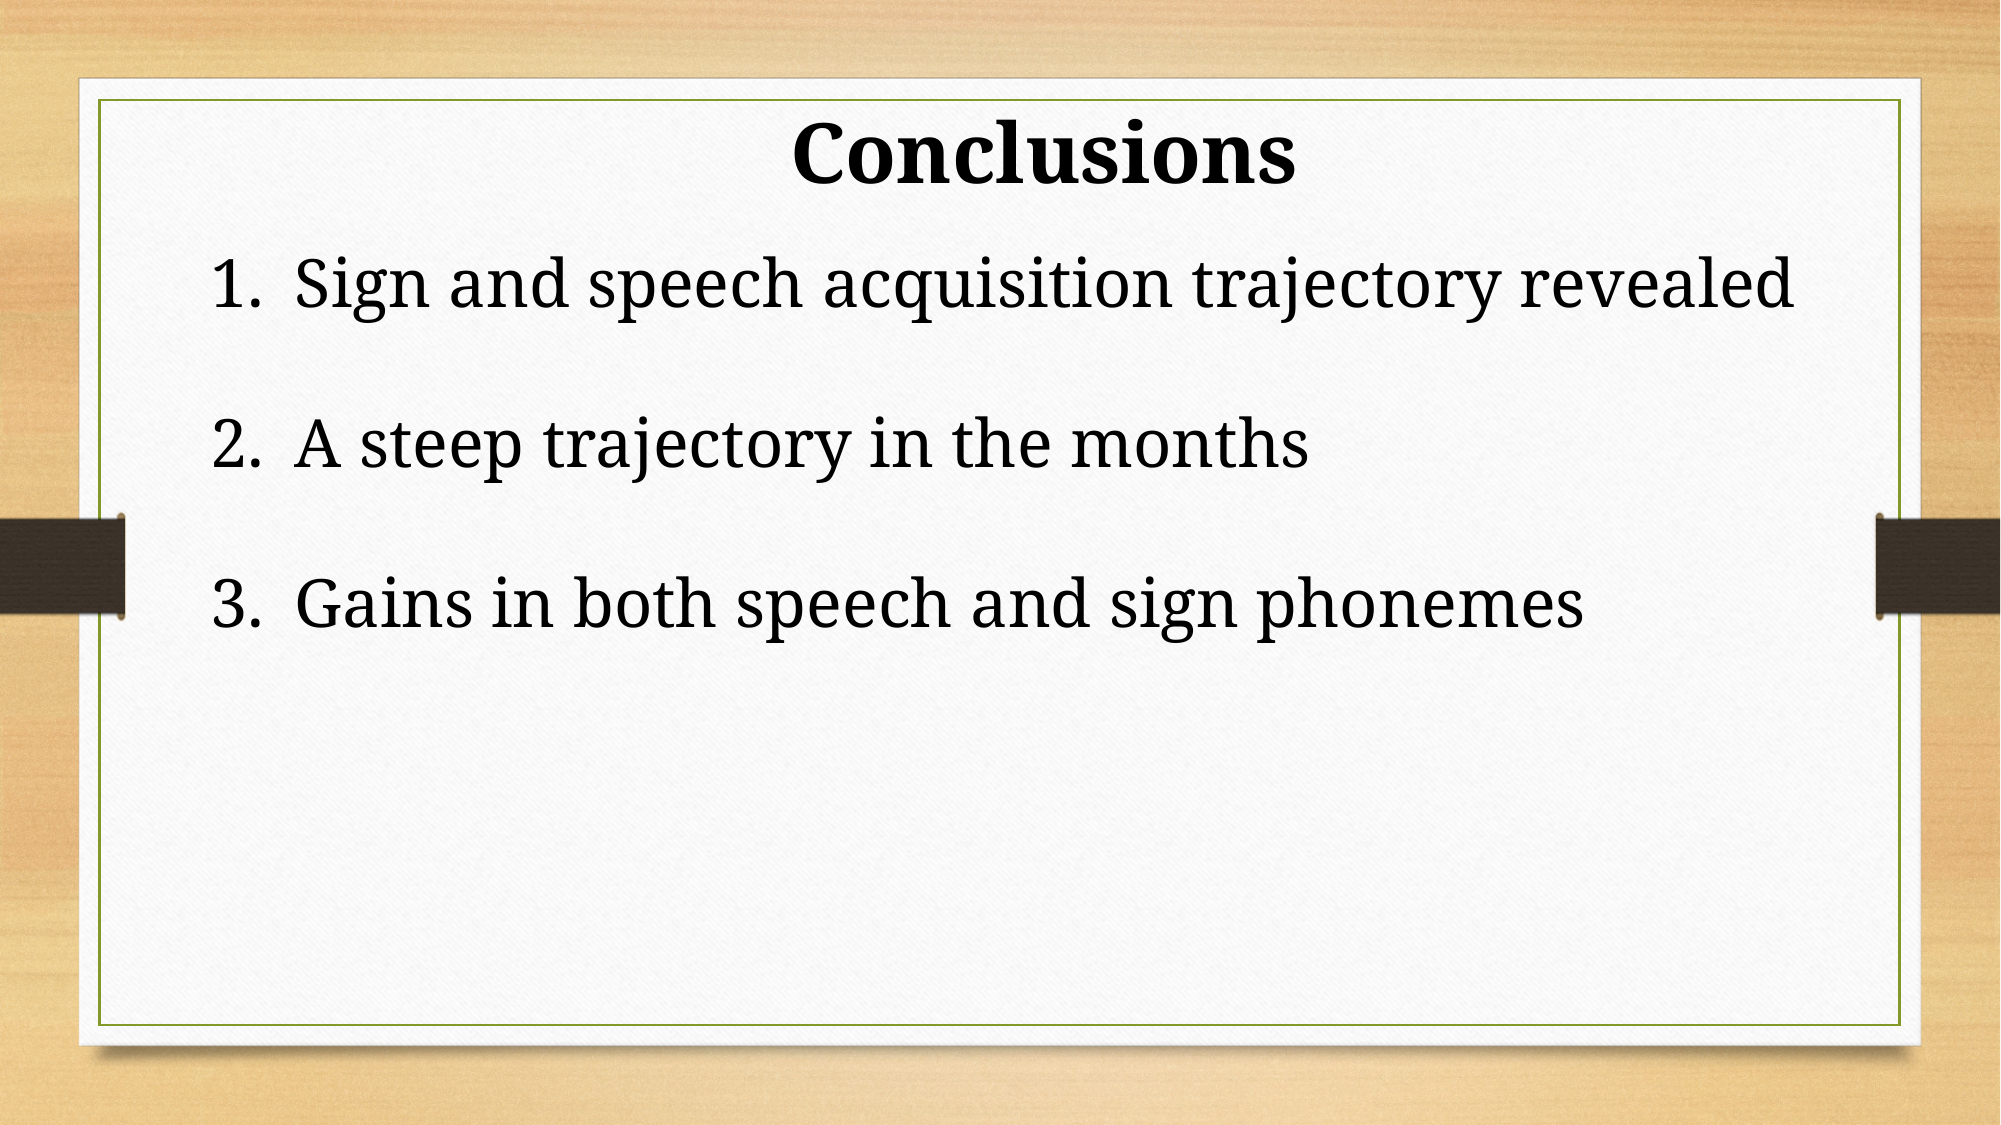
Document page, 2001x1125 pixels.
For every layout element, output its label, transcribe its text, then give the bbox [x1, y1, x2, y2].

picture [0, 0, 2001, 1125]
text_box Sign and speech acquisition trajectory revealed A steep trajectory in the months Gains in both speech and sign phonemes [195, 233, 1855, 649]
text_box Conclusions [775, 92, 1642, 208]
